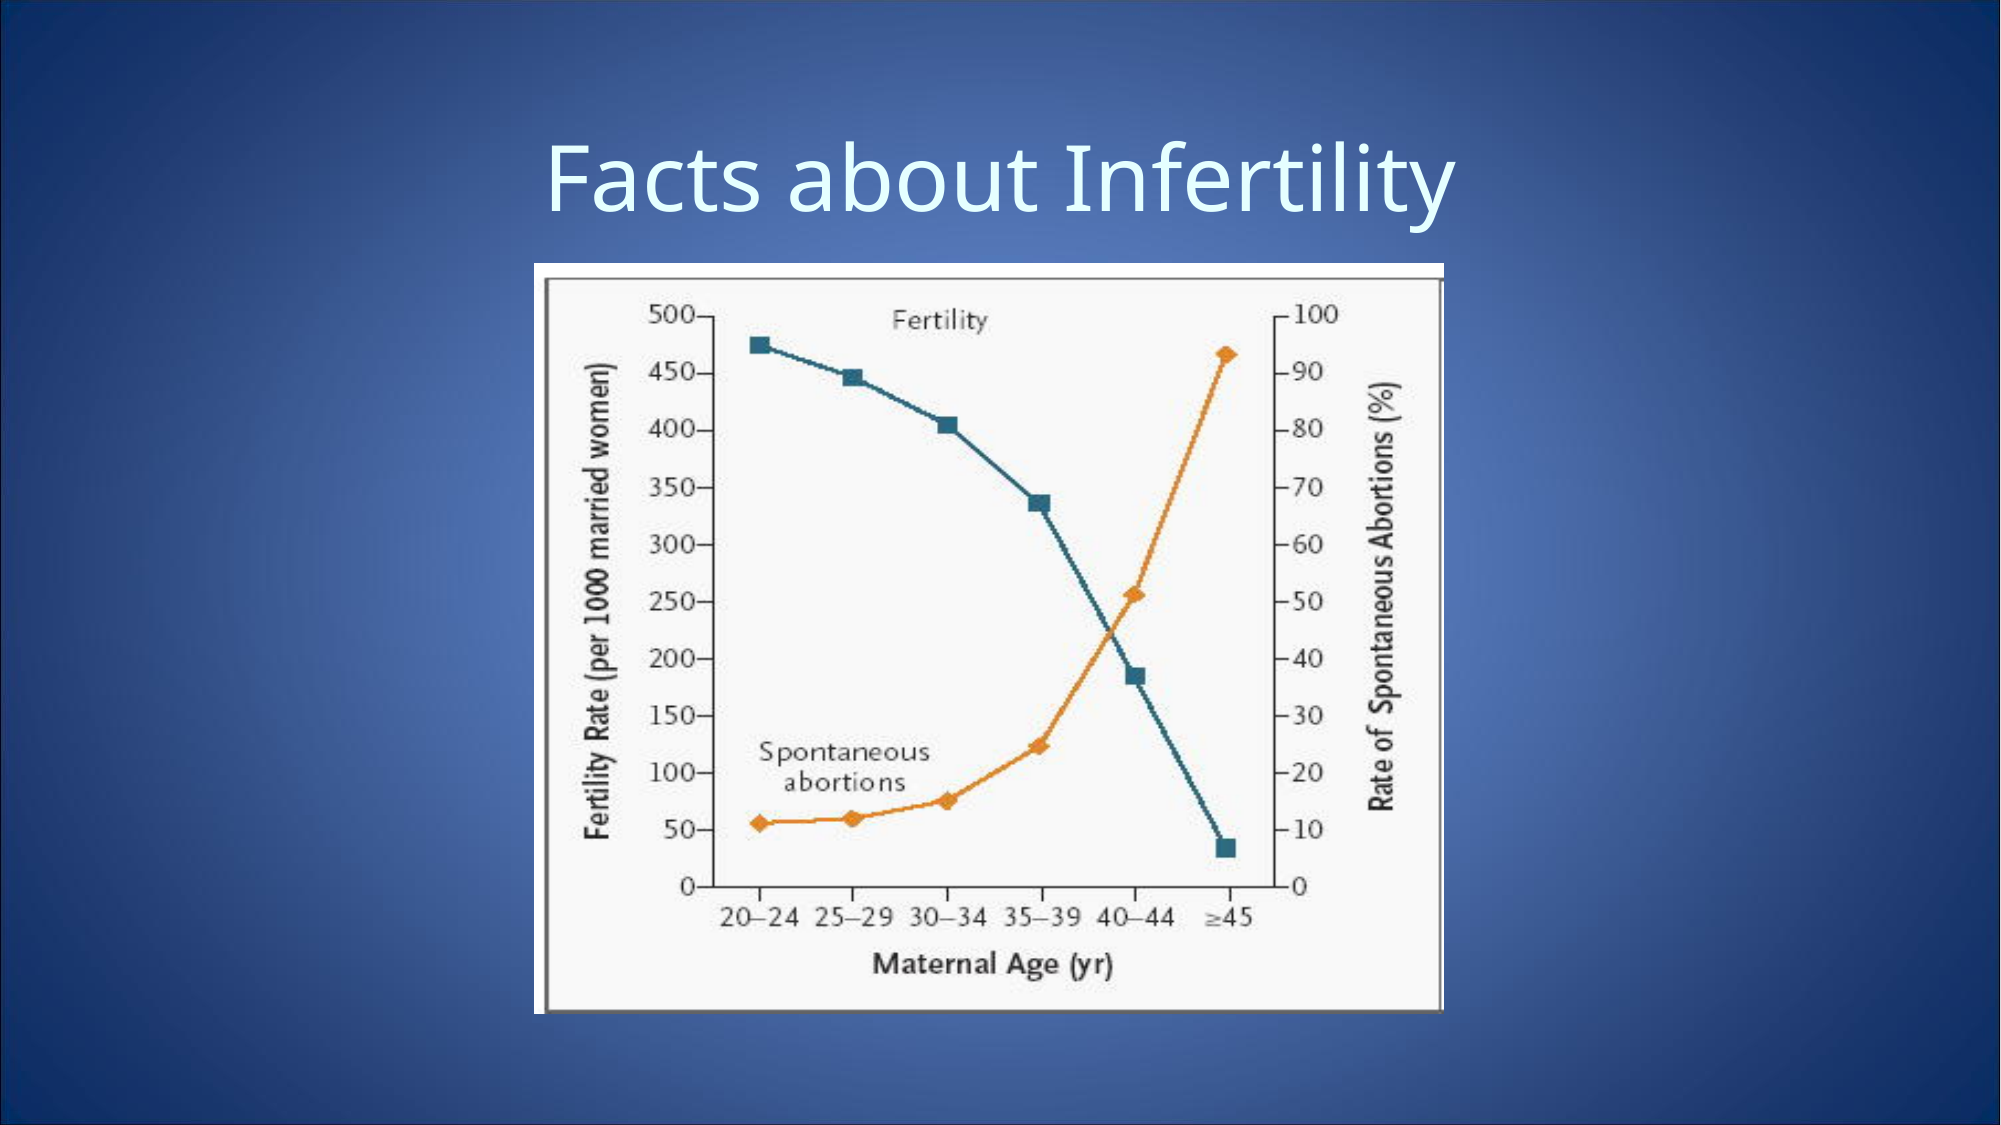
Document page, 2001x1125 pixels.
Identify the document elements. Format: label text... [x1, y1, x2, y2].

picture [0, 0, 2001, 1125]
title Facts about Infertility [99, 62, 1901, 288]
